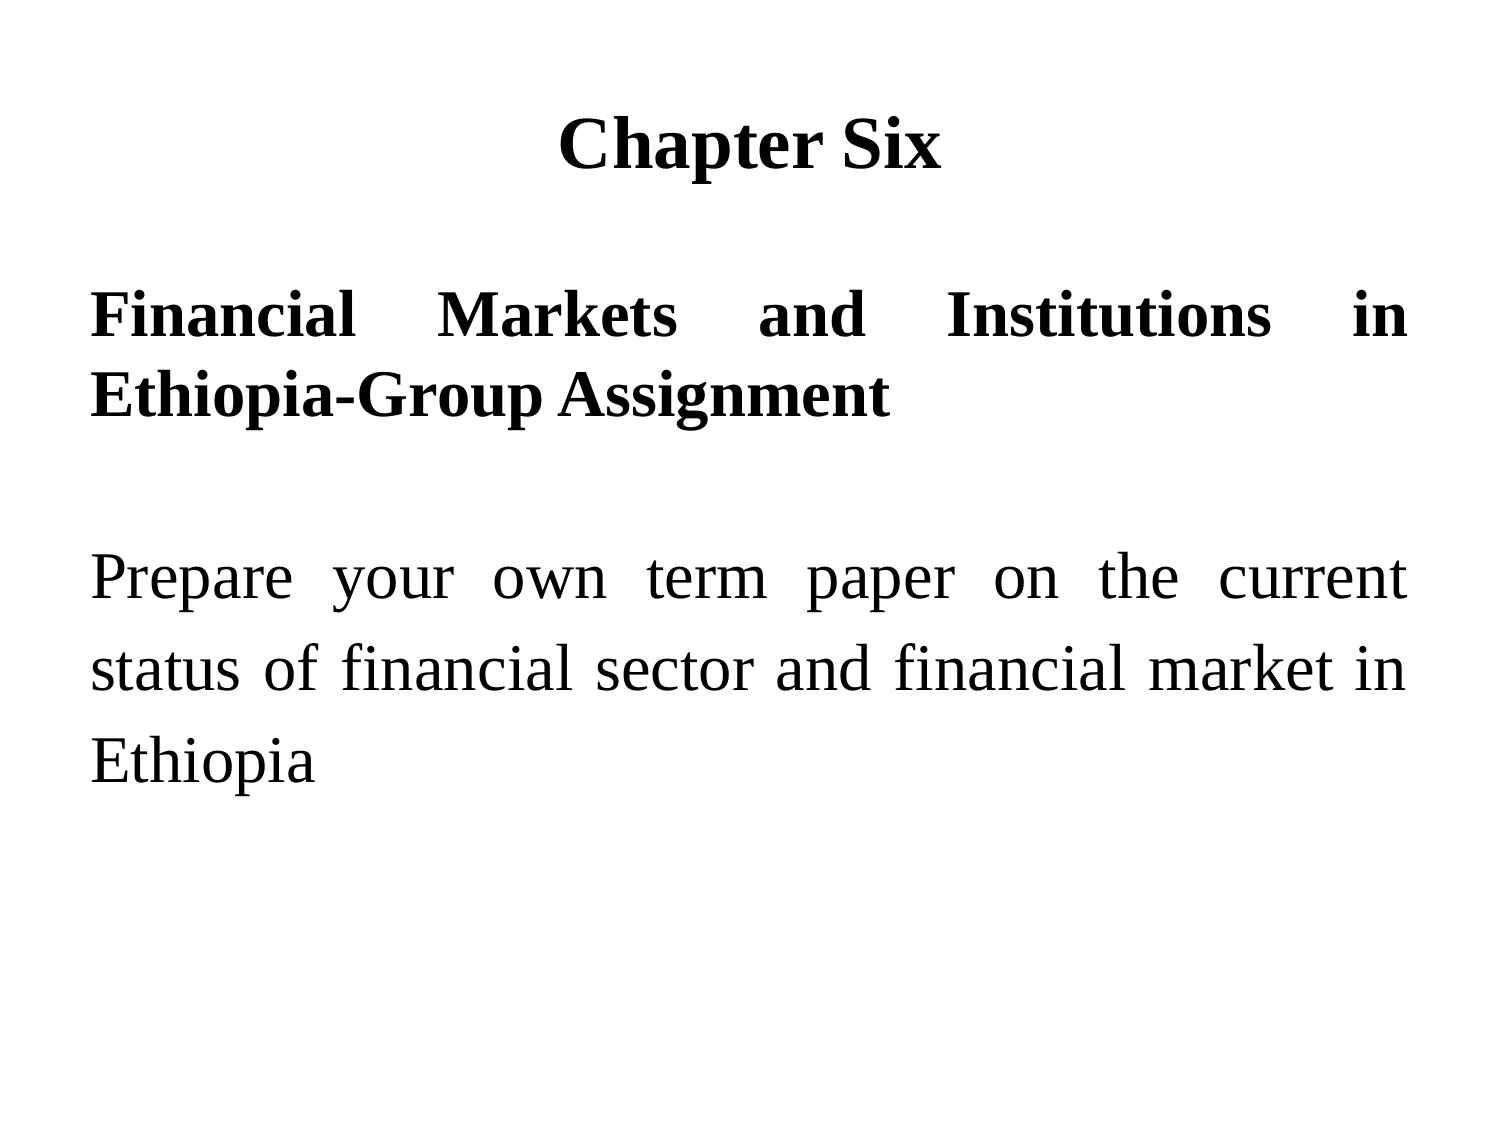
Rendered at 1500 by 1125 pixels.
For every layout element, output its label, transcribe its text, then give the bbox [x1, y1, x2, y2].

title Chapter Six [75, 45, 1425, 233]
list Financial Markets and Institutions in Ethiopia-Group Assignment Prepare your own term paper on the current status of financial sector and financial market in Ethiopia [75, 262, 1425, 1005]
